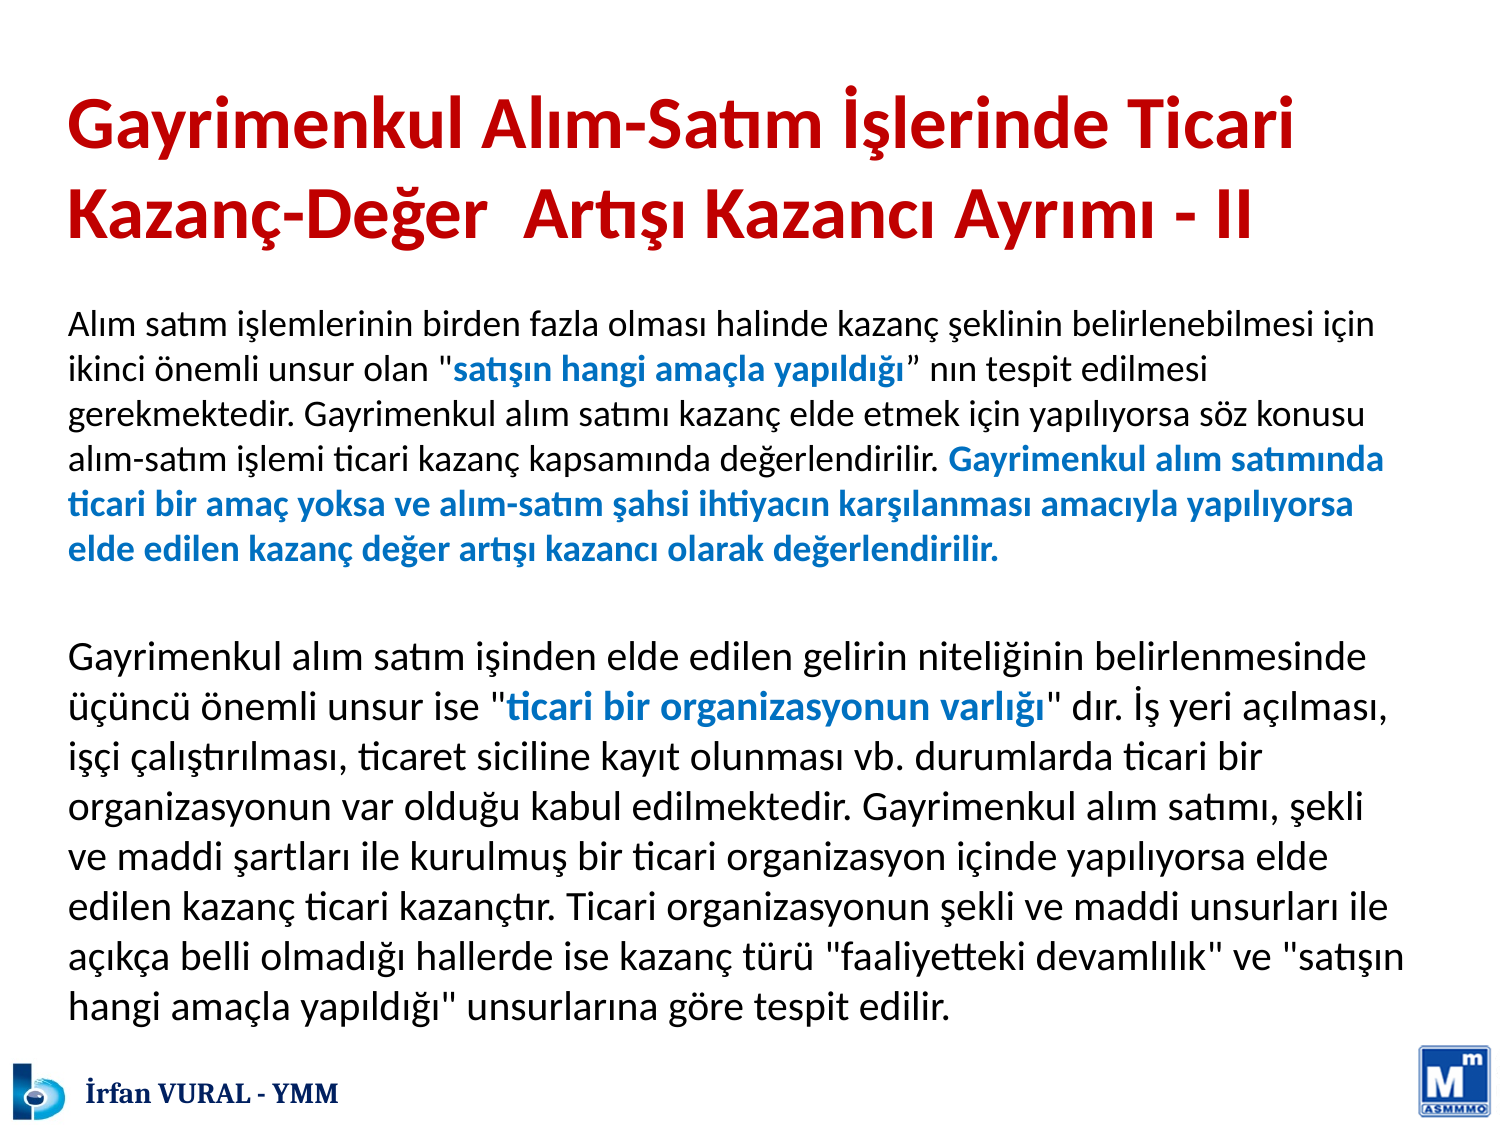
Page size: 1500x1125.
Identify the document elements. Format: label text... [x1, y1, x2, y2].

picture [5, 1058, 71, 1125]
text_box Gayrimenkul Alım-Satım İşlerinde Ticari Kazanç-Değer Artışı Kazancı Ayrımı - II Alım satım işlemlerinin birden fazla olması halinde kazanç şeklinin belirlenebilmesi için ikinci önemli unsur olan "satışın hangi amaçla yapıldığı” nın tespit edilmesi gerekmektedir. Gayrimenkul alım satımı kazanç elde etmek için yapılıyorsa söz konusu alım-satım işlemi ticari kazanç kapsamında değerlendirilir. Gayrimenkul alım satımında ticari bir amaç yoksa ve alım-satım şahsi ihtiyacın karşılanması amacıyla yapılıyorsa elde edilen kazanç değer artışı kazancı olarak değerlendirilir. Gayrimenkul alım satım işinden elde edilen gelirin niteliğinin belirlenmesinde üçüncü önemli unsur ise "ticari bir organizasyonun varlığı" dır. İş yeri açılması, işçi çalıştırılması, ticaret siciline kayıt olunması vb. durumlarda ticari bir organizasyonun var olduğu kabul edilmektedir. Gayrimenkul alım satımı, şekli ve maddi şartları ile kurulmuş bir ticari organizasyon içinde yapılıyorsa elde edilen kazanç ticari kazançtır. Ticari organizasyonun şekli ve maddi unsurları ile açıkça belli olmadığı hallerde ise kazanç türü "faaliyetteki devamlılık" ve "satışın hangi amaçla yapıldığı" unsurlarına göre tespit edilir. [53, 66, 1424, 1037]
picture [1418, 1045, 1500, 1122]
